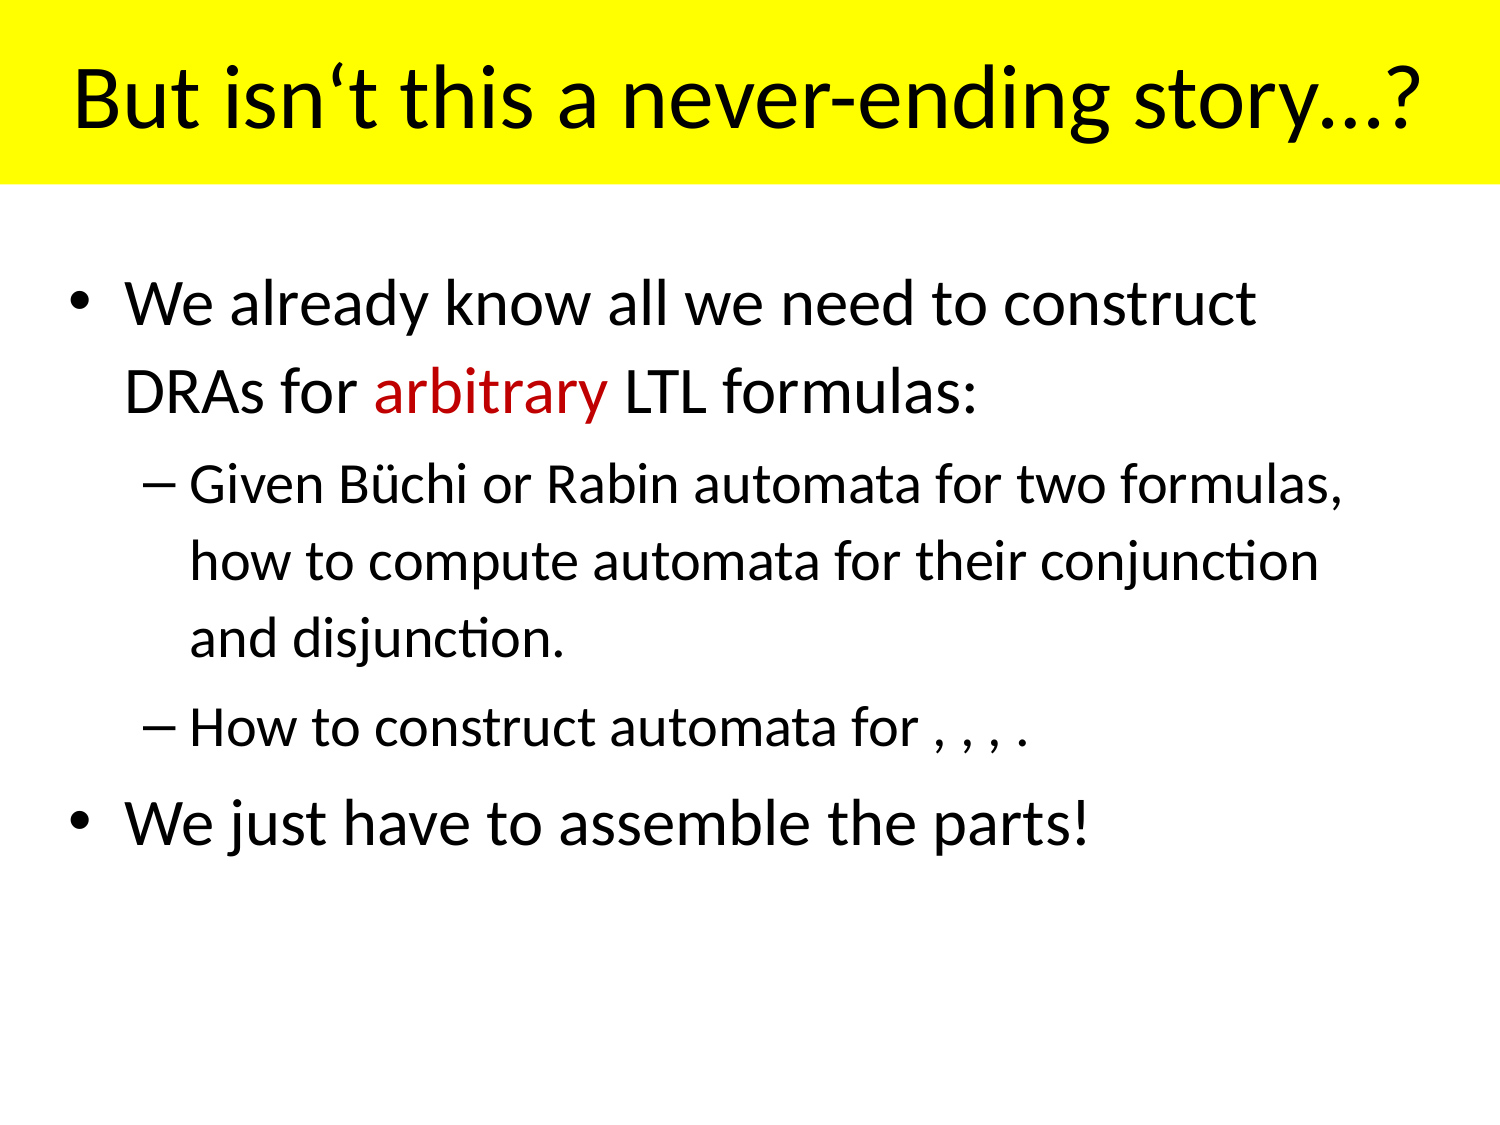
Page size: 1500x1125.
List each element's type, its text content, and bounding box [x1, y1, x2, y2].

title But isn‘t this a never-ending story…? [0, 0, 1500, 185]
